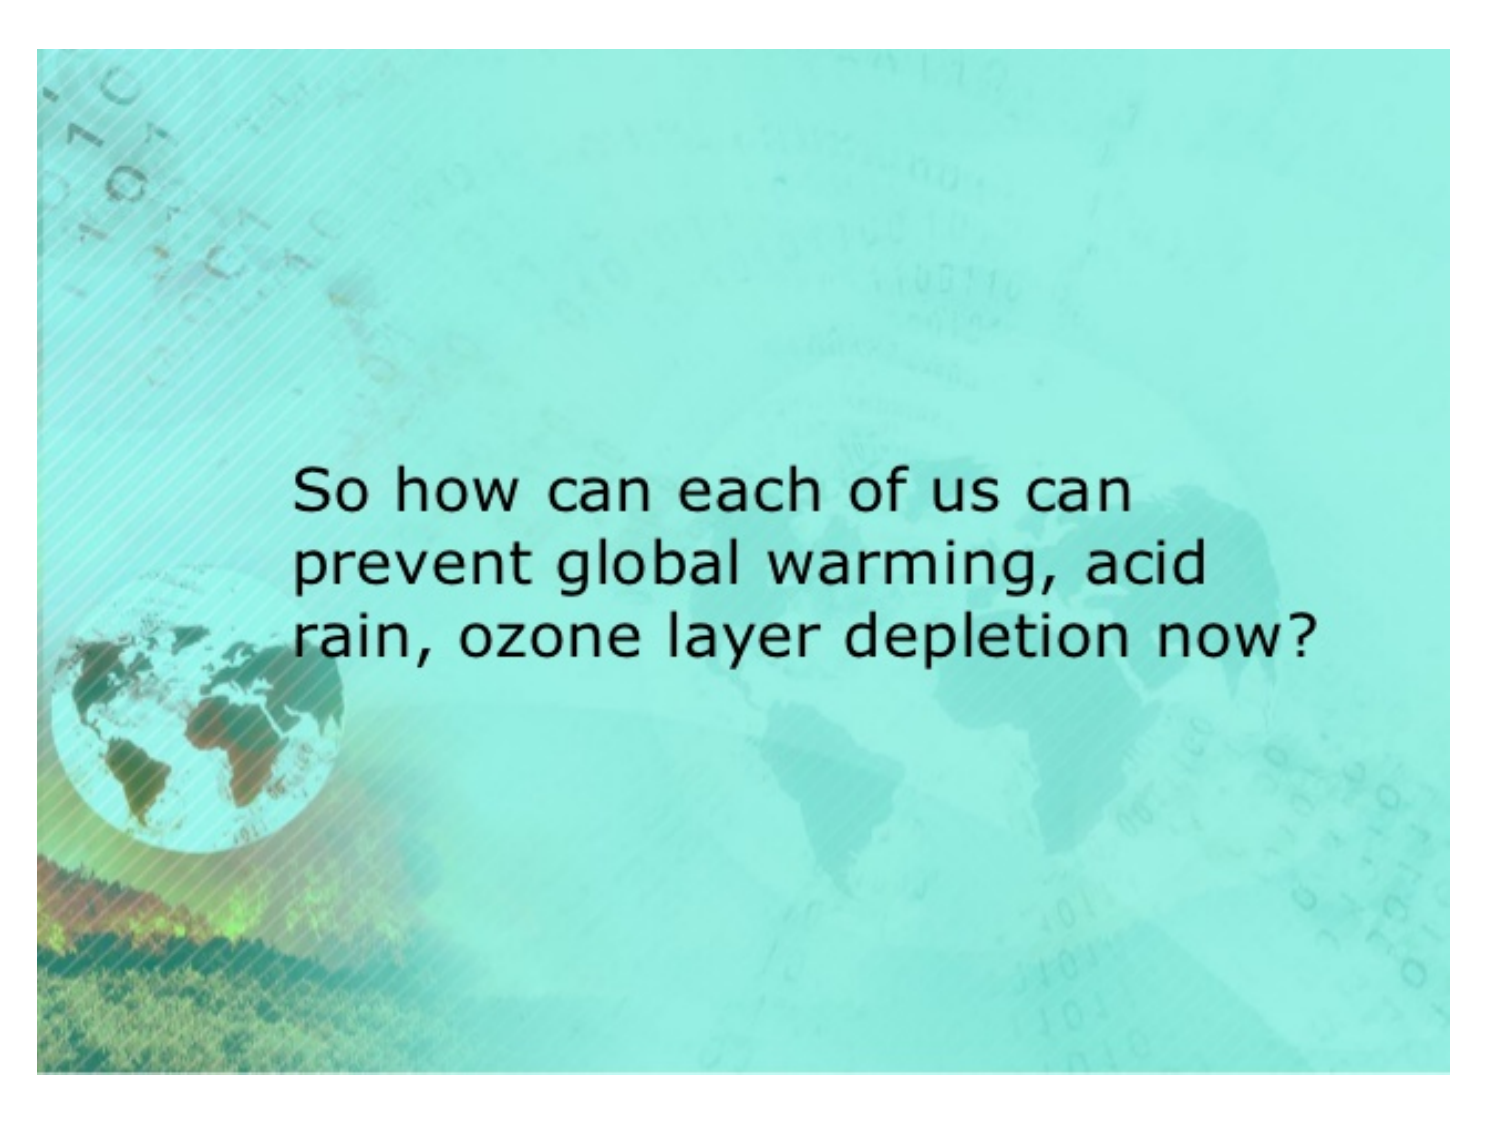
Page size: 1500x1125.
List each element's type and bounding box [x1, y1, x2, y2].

picture [37, 49, 1451, 1076]
